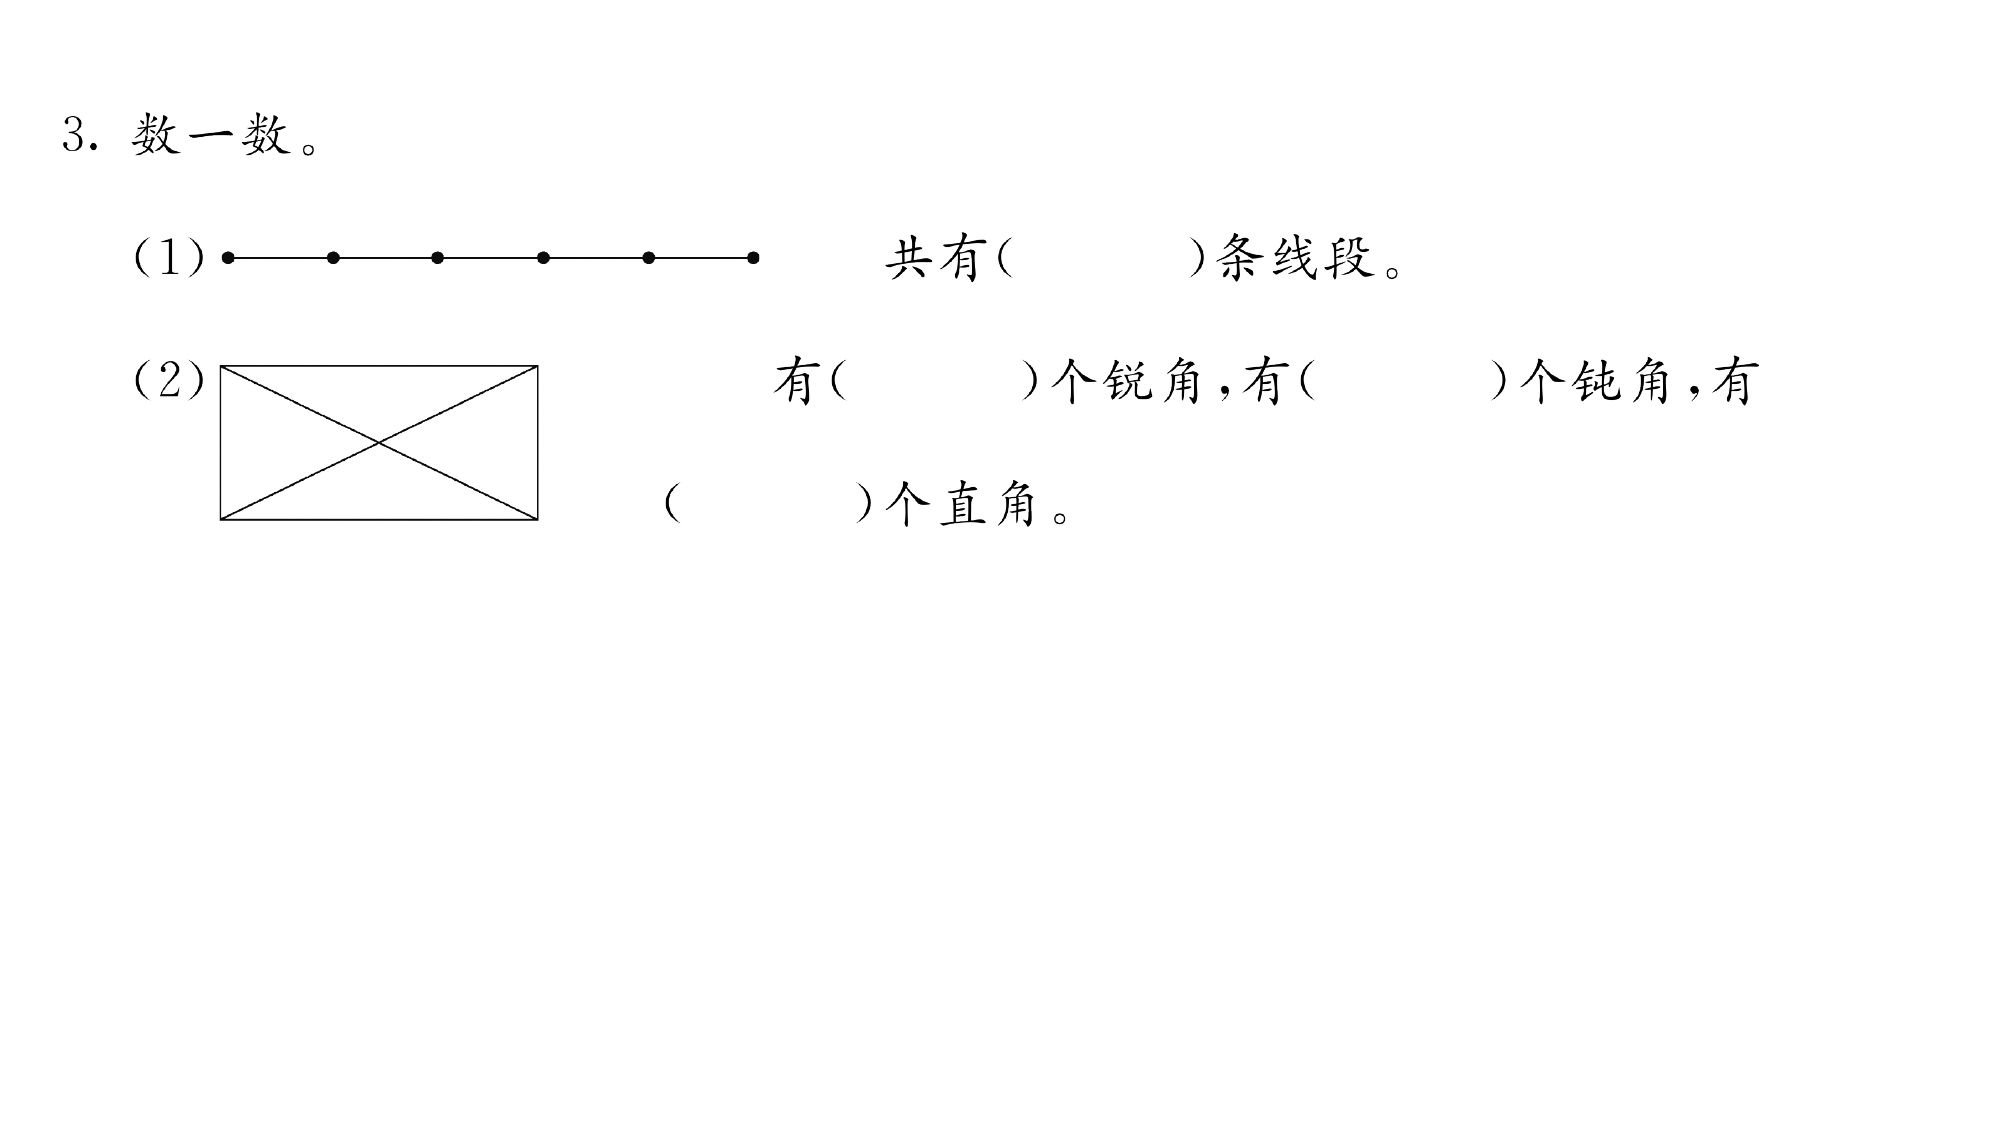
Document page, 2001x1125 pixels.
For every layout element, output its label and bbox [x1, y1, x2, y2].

picture [58, 58, 1949, 551]
